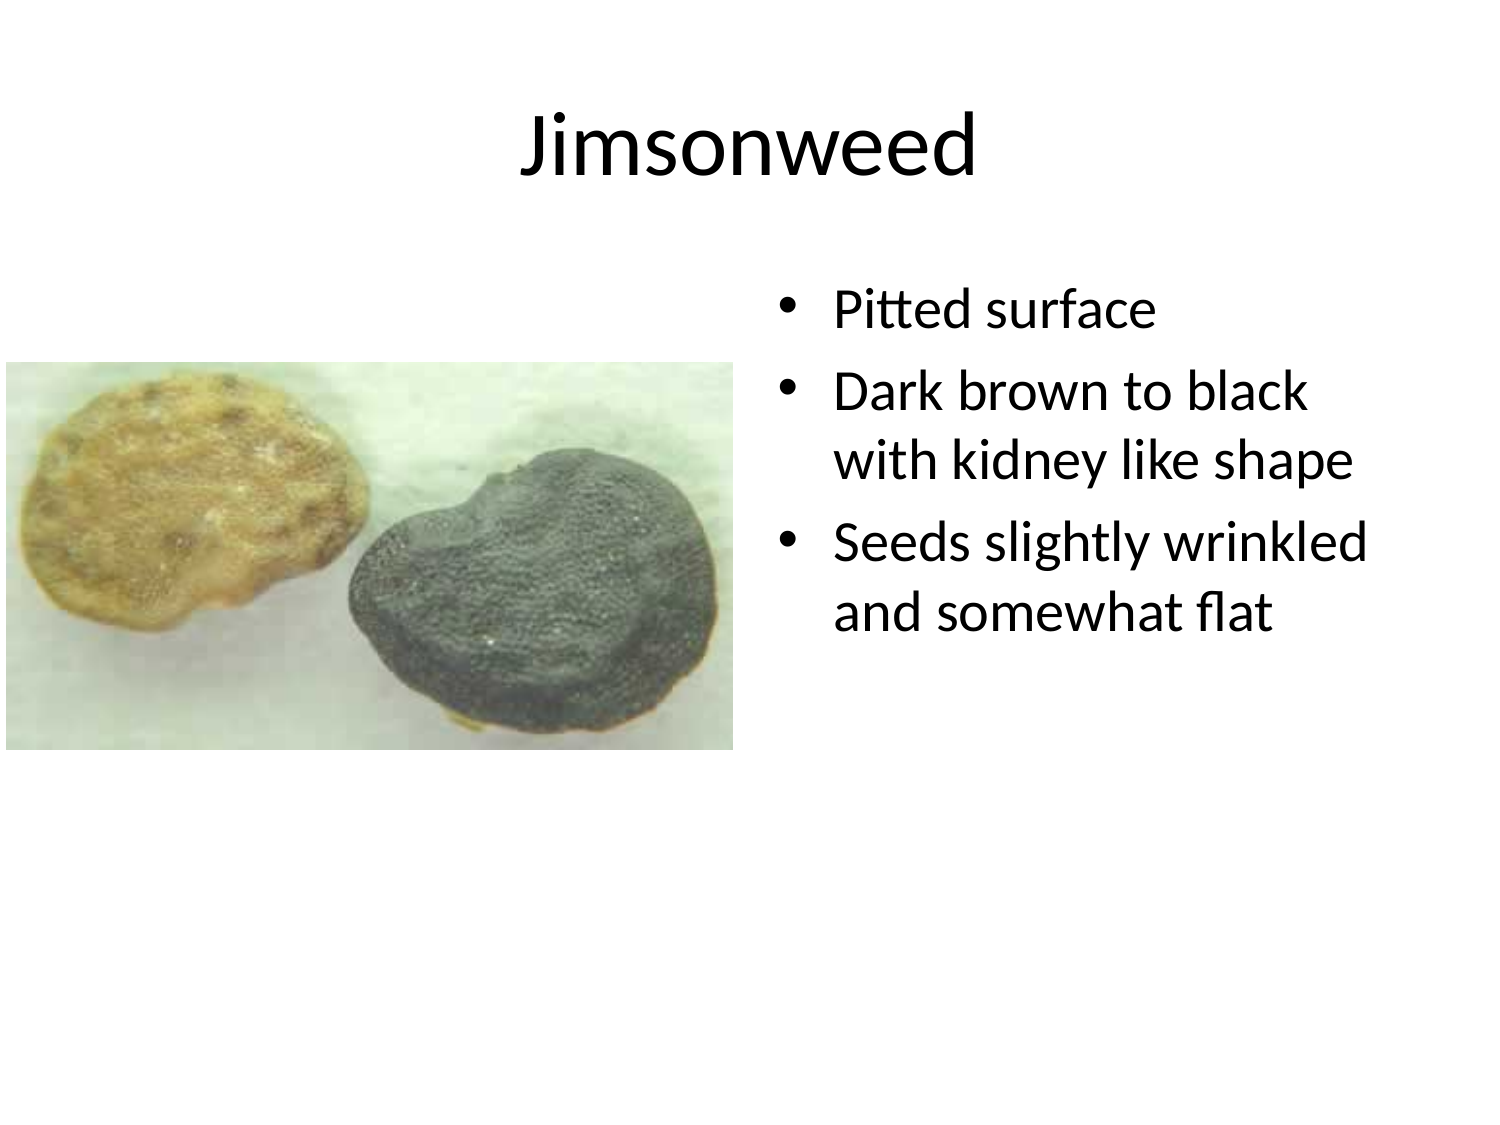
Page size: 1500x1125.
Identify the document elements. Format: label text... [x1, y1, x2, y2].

list Pitted surface Dark brown to black with kidney like shape Seeds slightly wrinkled and somewhat flat [762, 262, 1425, 1005]
title Jimsonweed [75, 45, 1425, 233]
picture [5, 362, 734, 751]
